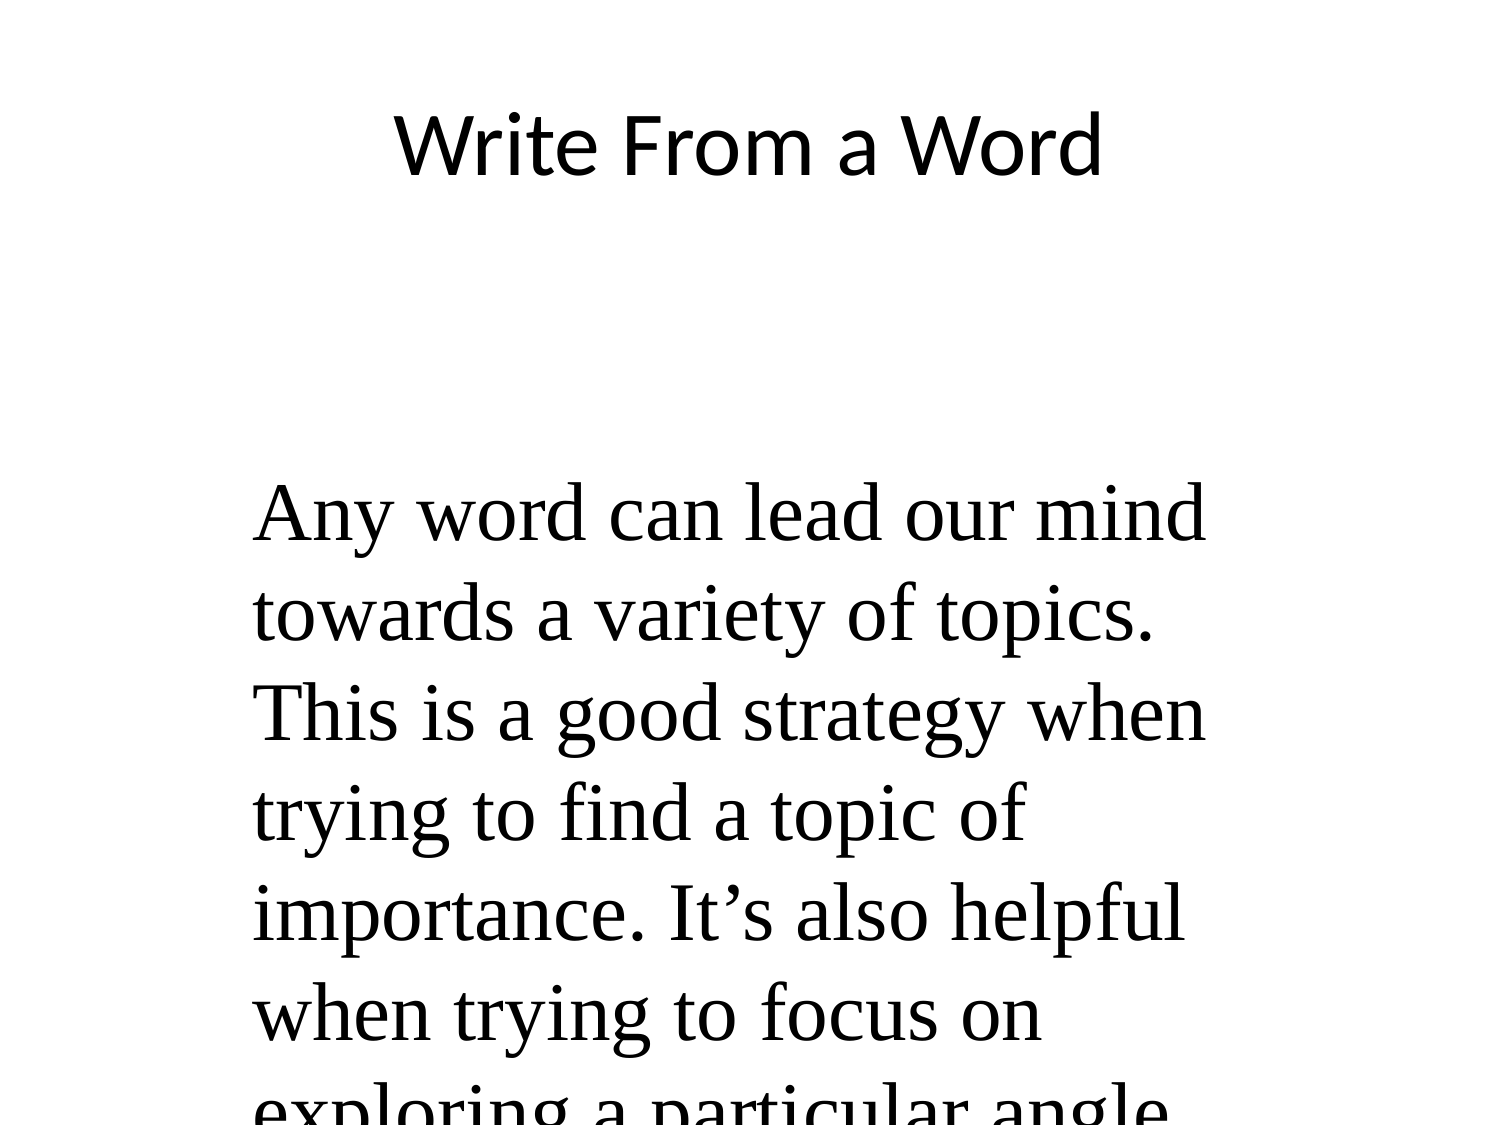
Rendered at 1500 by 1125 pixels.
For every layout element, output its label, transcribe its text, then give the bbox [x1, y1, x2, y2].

title Write From a Word [75, 45, 1425, 233]
text_box Any word can lead our mind towards a variety of topics. This is a good strategy when trying to find a topic of importance. It’s also helpful when trying to focus on exploring a particular angle of a writing topic. [237, 449, 1275, 1125]
